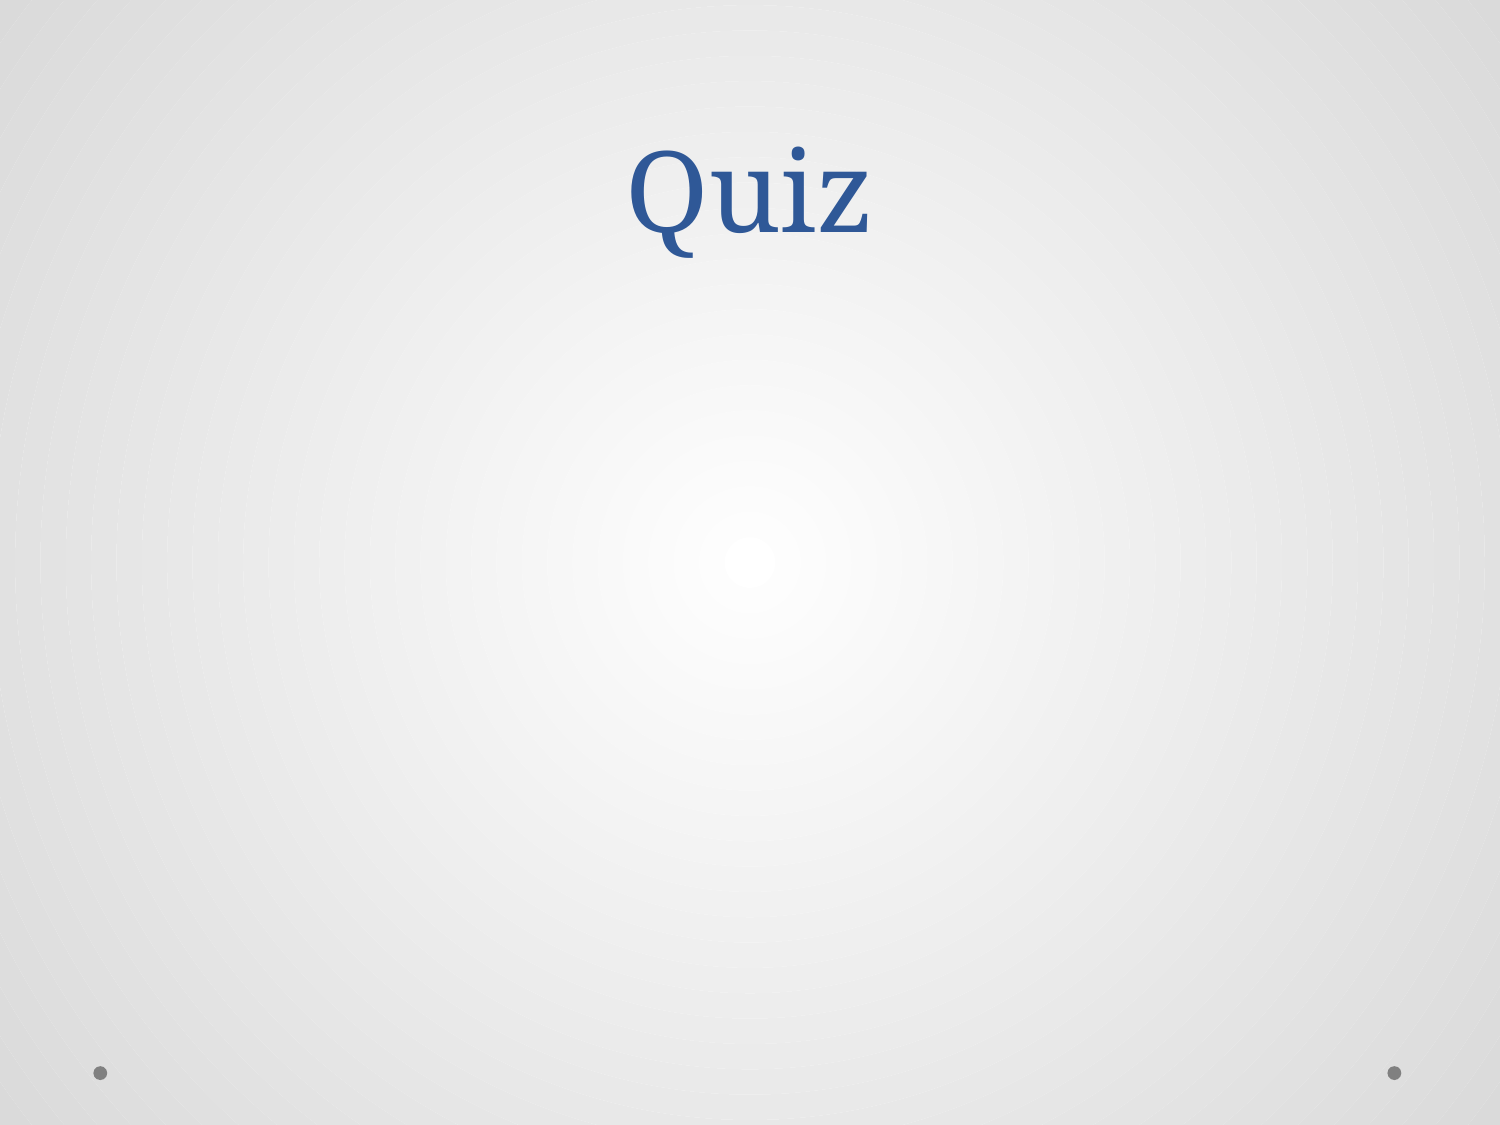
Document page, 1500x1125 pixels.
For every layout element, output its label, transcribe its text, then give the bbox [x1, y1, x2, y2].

title Quiz [75, 0, 1425, 263]
